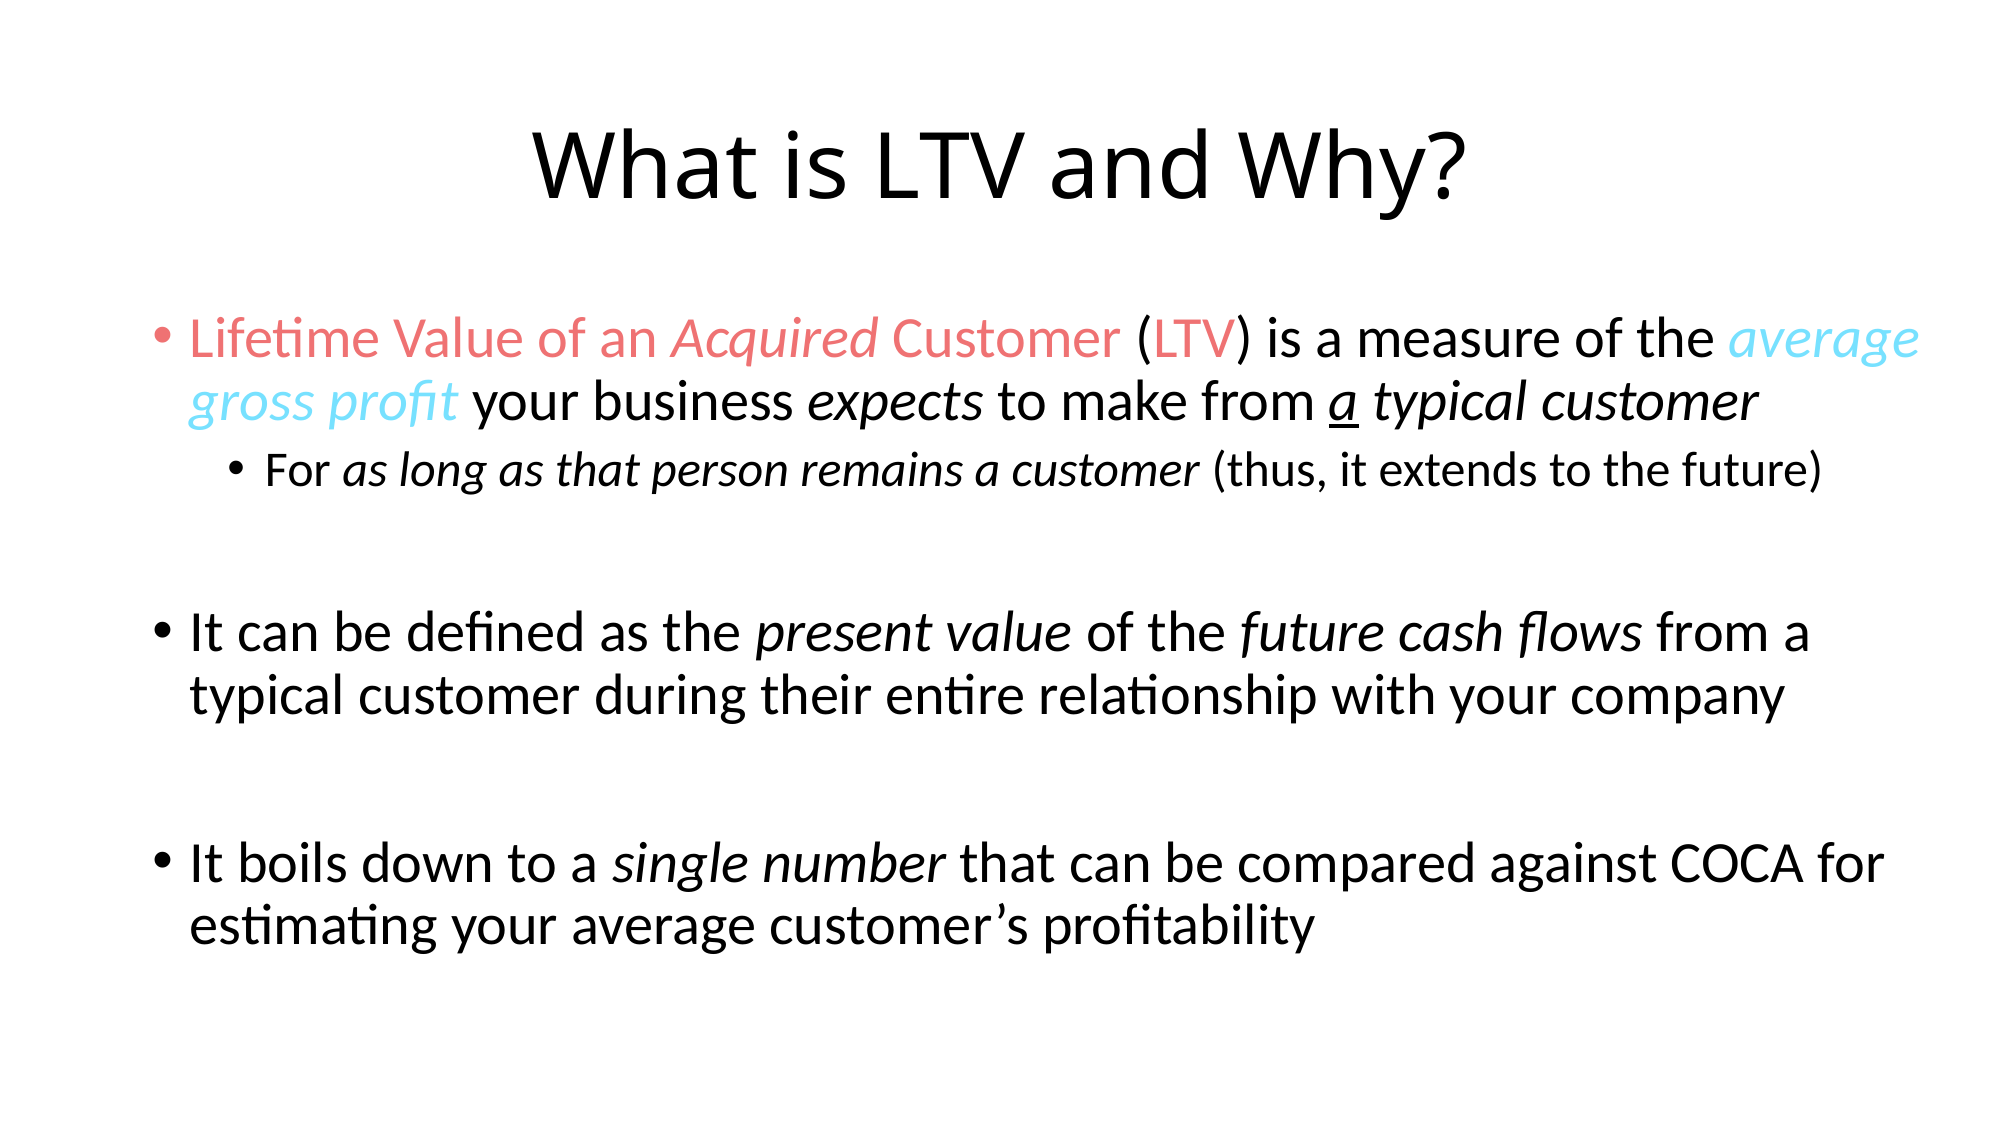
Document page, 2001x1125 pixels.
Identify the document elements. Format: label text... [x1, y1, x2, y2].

list Lifetime Value of an Acquired Customer (LTV) is a measure of the average gross profit your business expects to make from a typical customer For as long as that person remains a customer (thus, it extends to the future) It can be defined as the present value of the future cash flows from a typical customer during their entire relationship with your company It boils down to a single number that can be compared against COCA for estimating your average customer’s profitability [137, 299, 1945, 1032]
title What is LTV and Why? [137, 59, 1863, 278]
